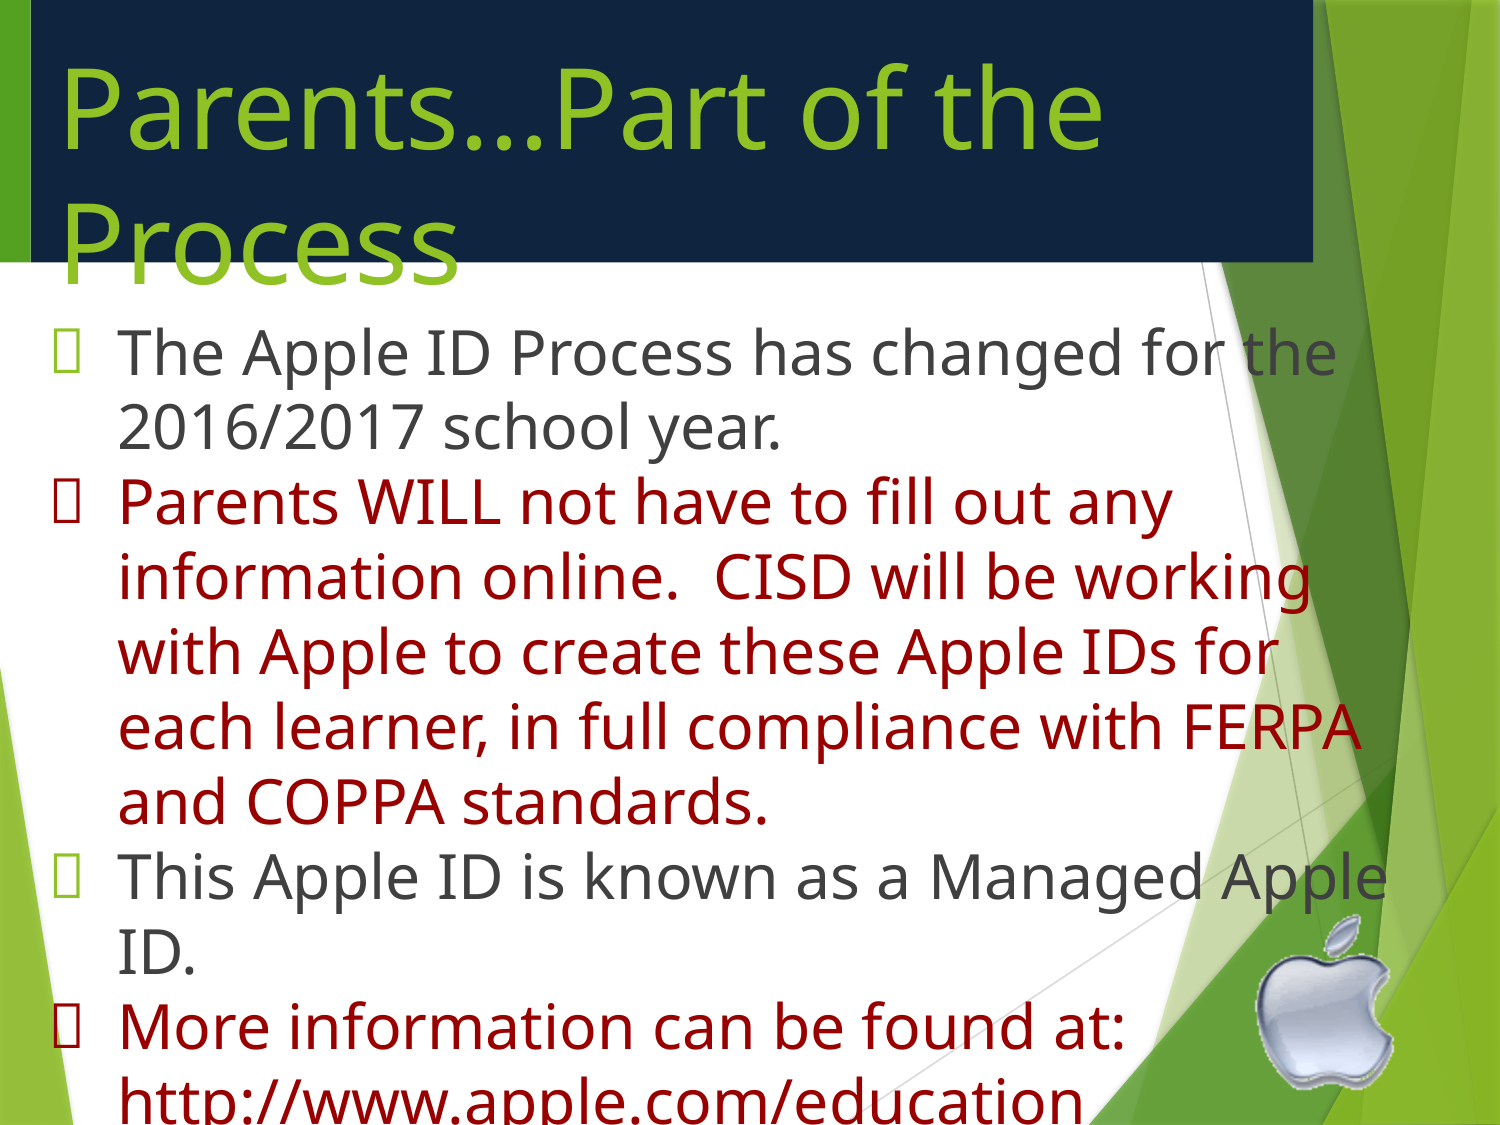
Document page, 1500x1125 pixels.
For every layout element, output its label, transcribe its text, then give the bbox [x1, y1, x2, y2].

list The Apple ID Process has changed for the 2016/2017 school year. Parents WILL not have to fill out any information online. CISD will be working with Apple to create these Apple IDs for each learner, in full compliance with FERPA and COPPA standards. This Apple ID is known as a Managed Apple ID. More information can be found at: http://www.apple.com/education [27, 222, 1452, 990]
picture [1245, 908, 1407, 1103]
title Parents...Part of the Process [42, 22, 1313, 222]
